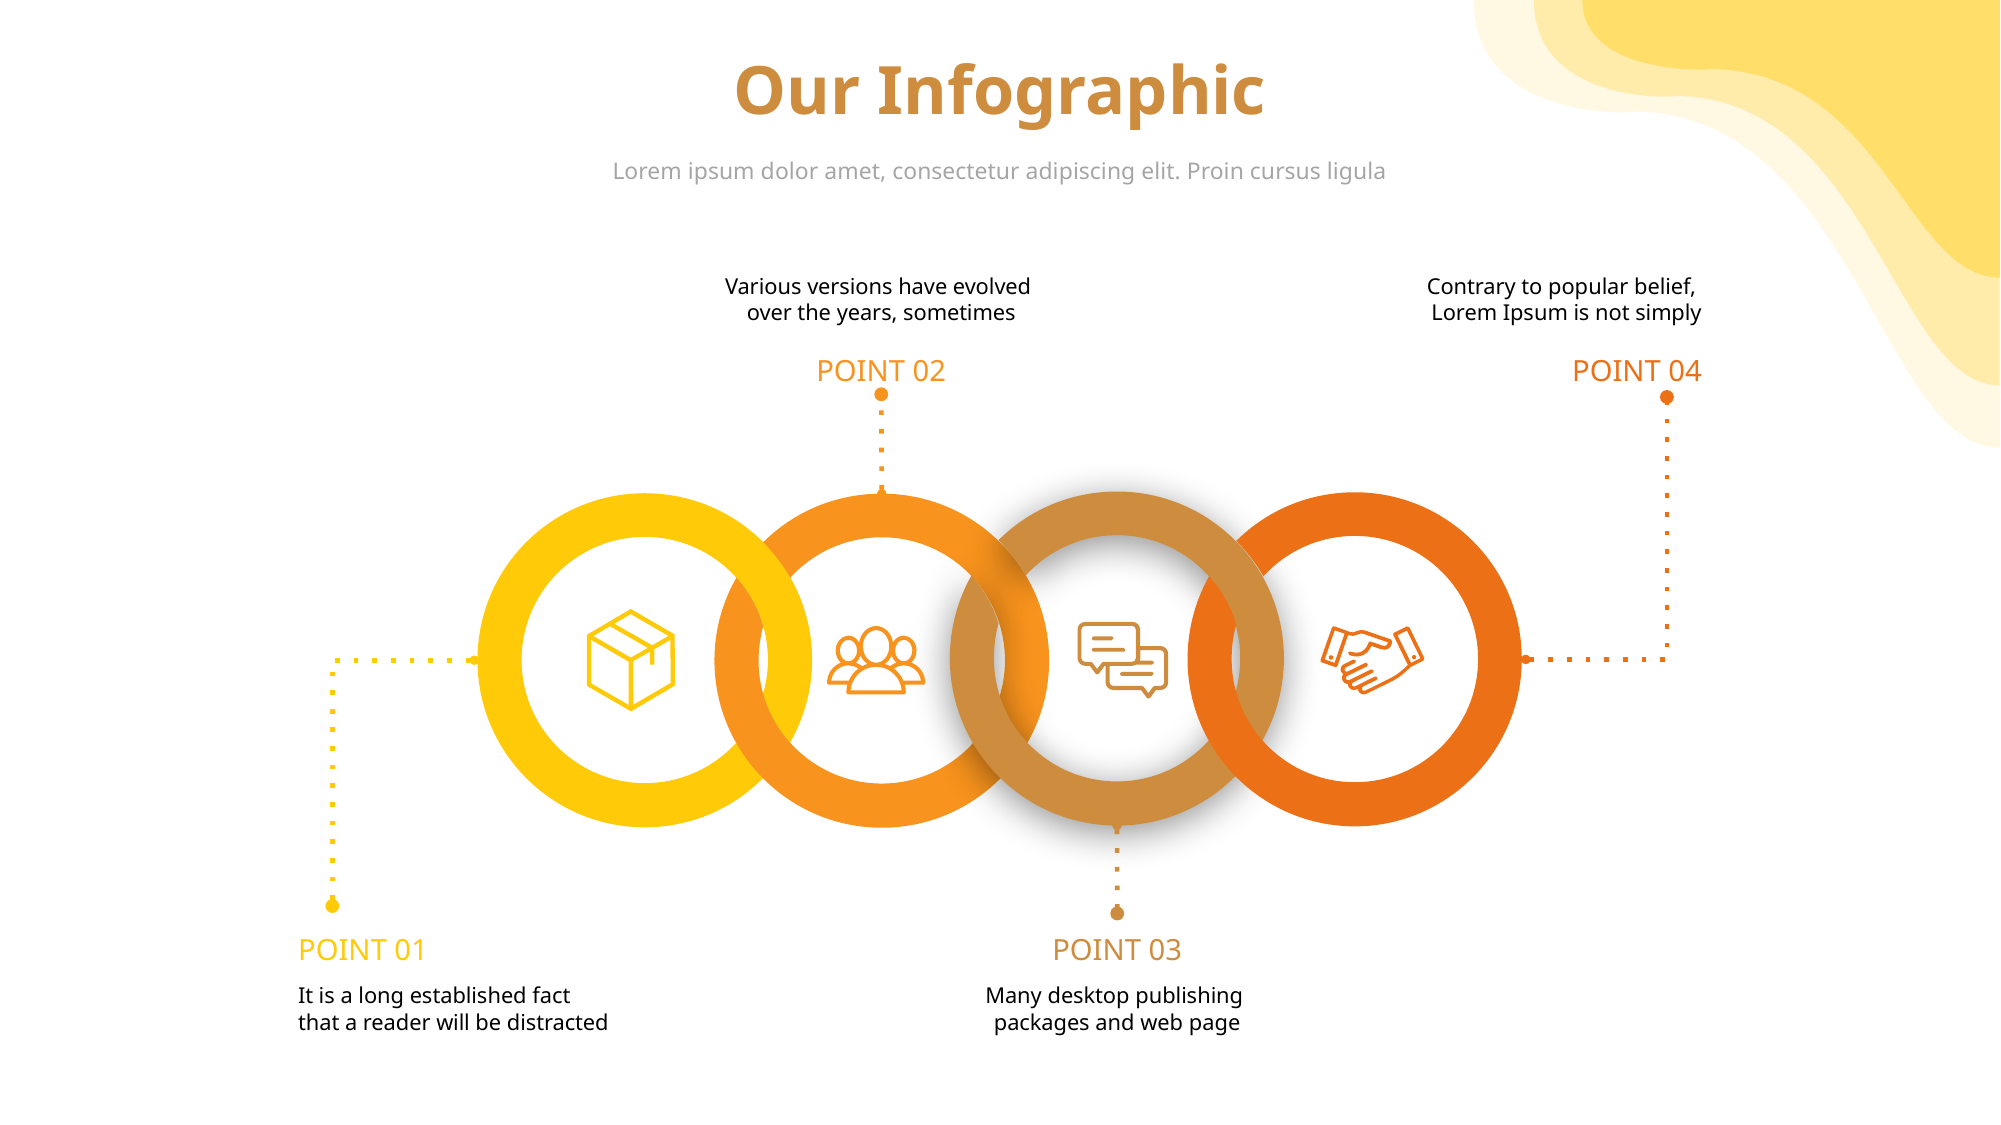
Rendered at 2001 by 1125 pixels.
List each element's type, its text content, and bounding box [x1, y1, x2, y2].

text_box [1473, 0, 2000, 449]
text_box Lorem ipsum dolor amet, consectetur adipiscing elit. Proin cursus ligula [546, 138, 1454, 192]
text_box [282, 261, 1718, 1046]
text_box Our Infographic [627, 49, 1373, 137]
